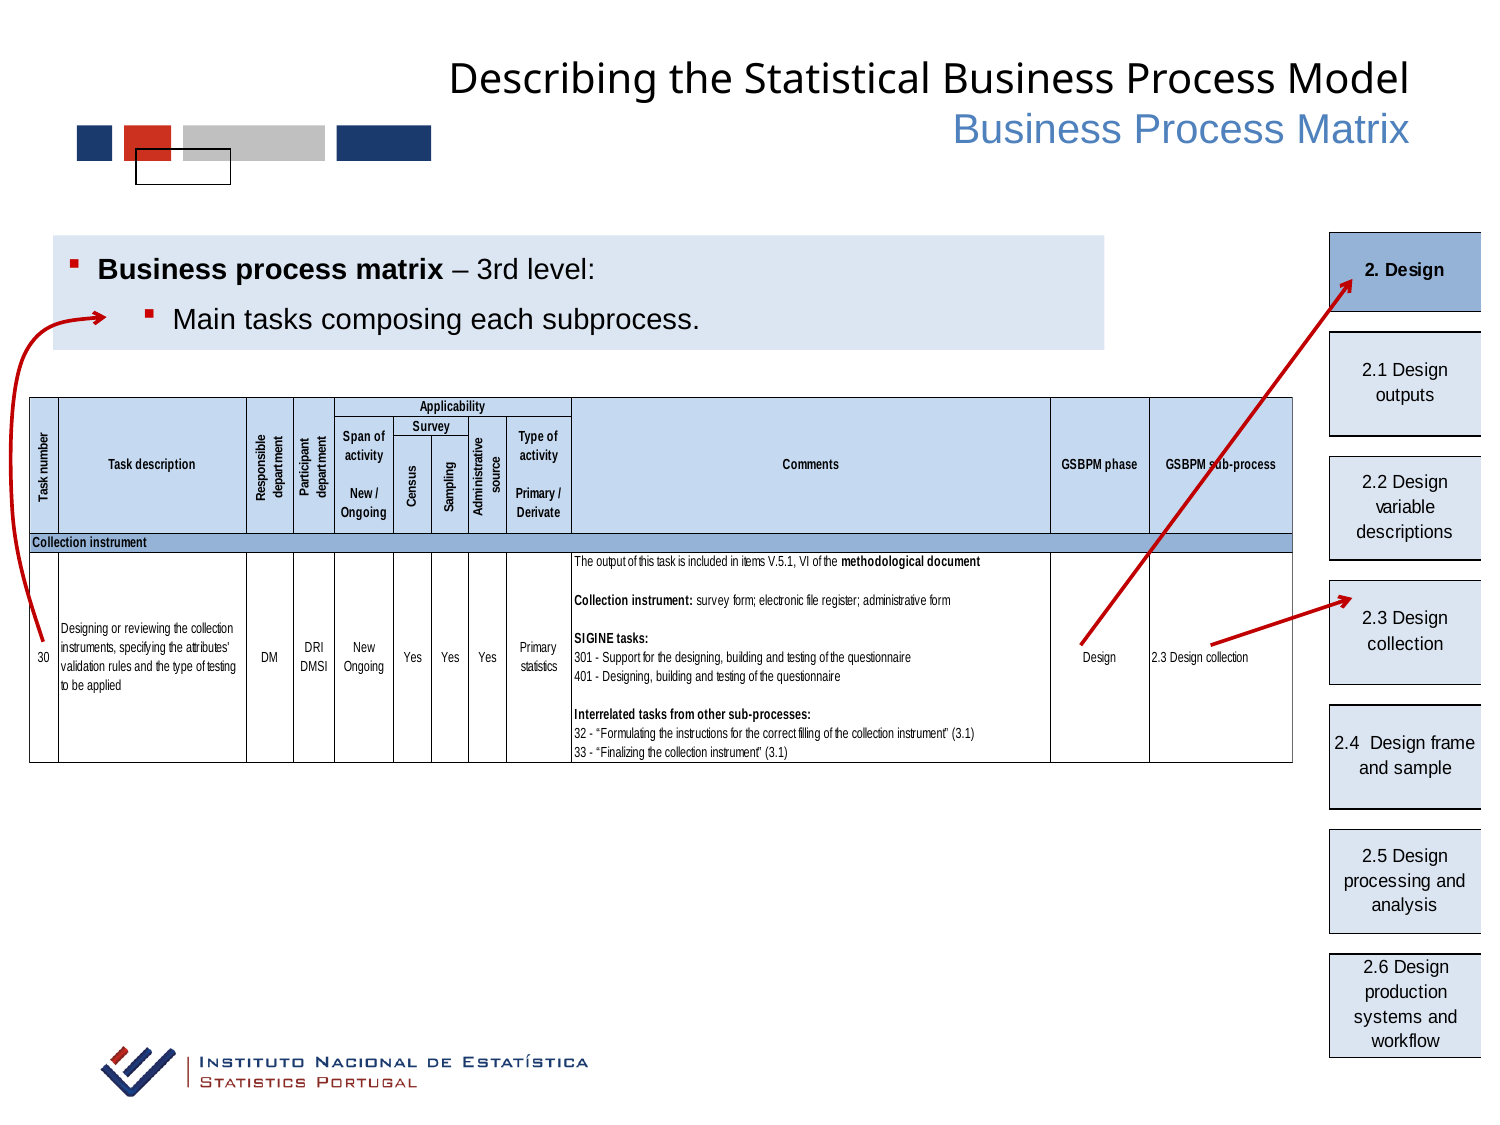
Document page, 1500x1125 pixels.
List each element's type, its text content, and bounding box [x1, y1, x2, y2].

text_box Business process matrix – 3rd level: Main tasks composing each subprocess. [53, 235, 1105, 350]
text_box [1080, 278, 1353, 646]
text_box [10, 310, 107, 580]
picture [1328, 231, 1483, 1059]
picture [29, 396, 1294, 764]
picture [100, 1046, 588, 1097]
text_box Describing the Statistical Business Process Model Business Process Matrix [74, 44, 1425, 197]
